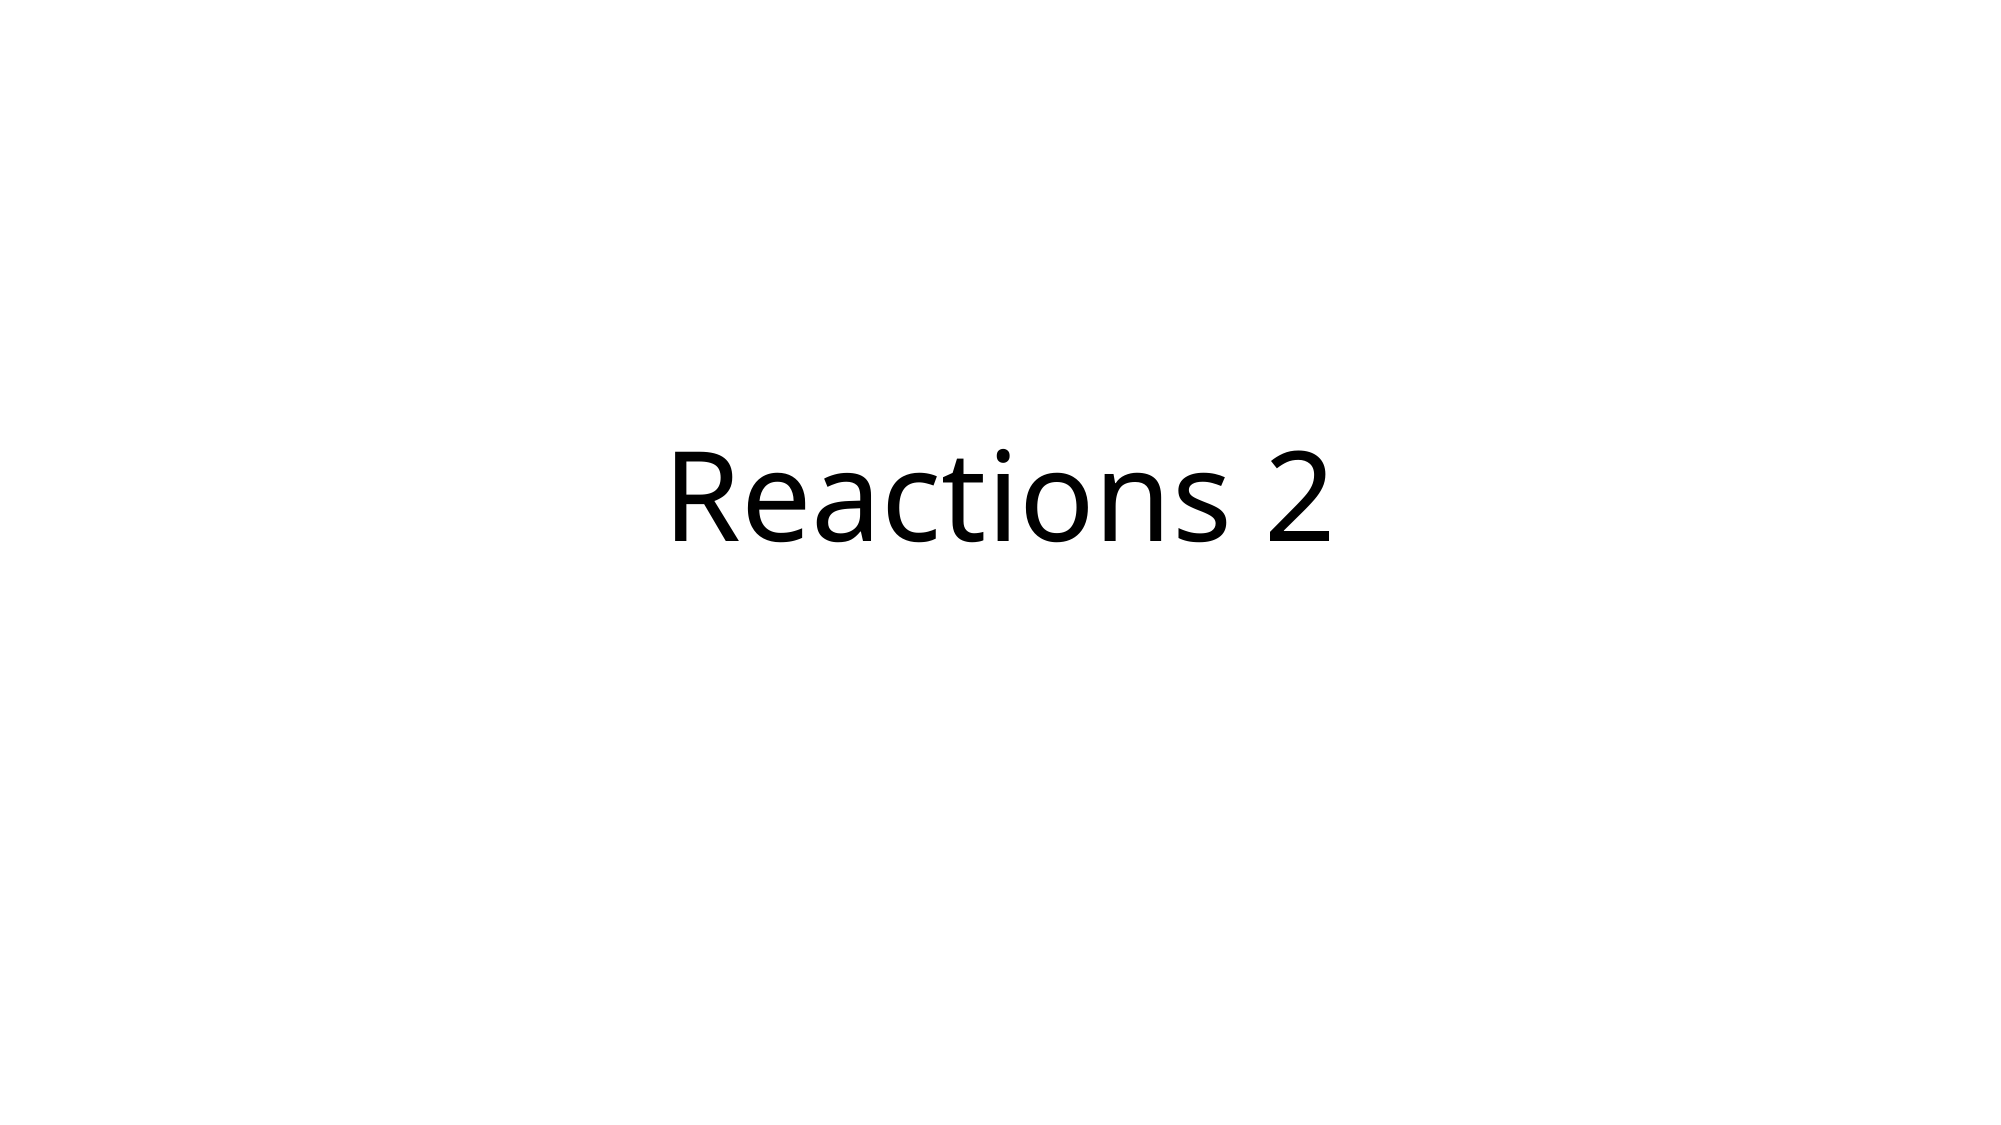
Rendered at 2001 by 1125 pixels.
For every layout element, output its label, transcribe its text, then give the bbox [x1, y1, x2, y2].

title Reactions 2 [249, 184, 1750, 576]
